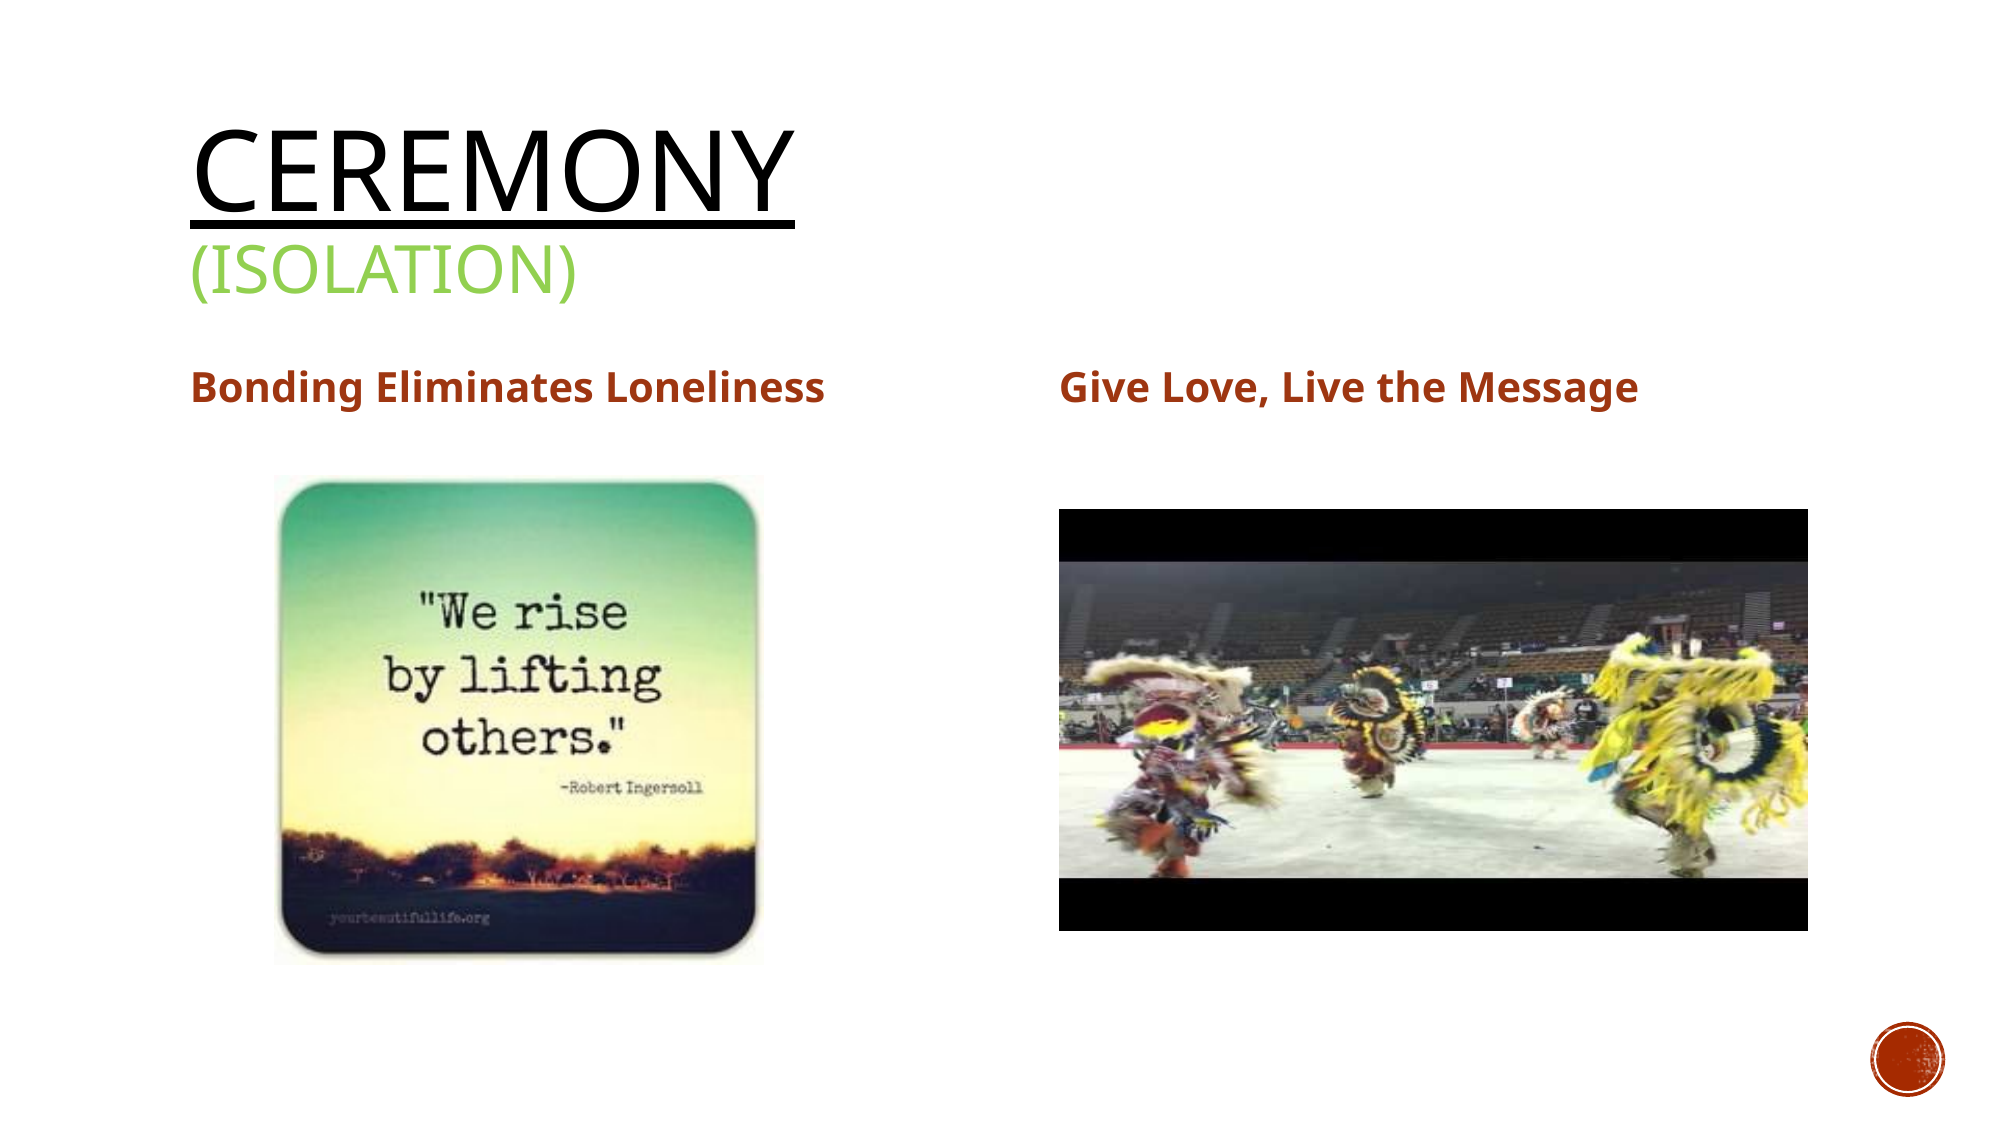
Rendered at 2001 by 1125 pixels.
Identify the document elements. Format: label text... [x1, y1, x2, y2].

title Ceremony (Isolation) [175, 79, 1826, 344]
list Bonding Eliminates Loneliness [174, 336, 955, 441]
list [1062, 512, 1808, 929]
list Give Love, Live the Message [1043, 336, 1824, 441]
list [277, 477, 763, 963]
